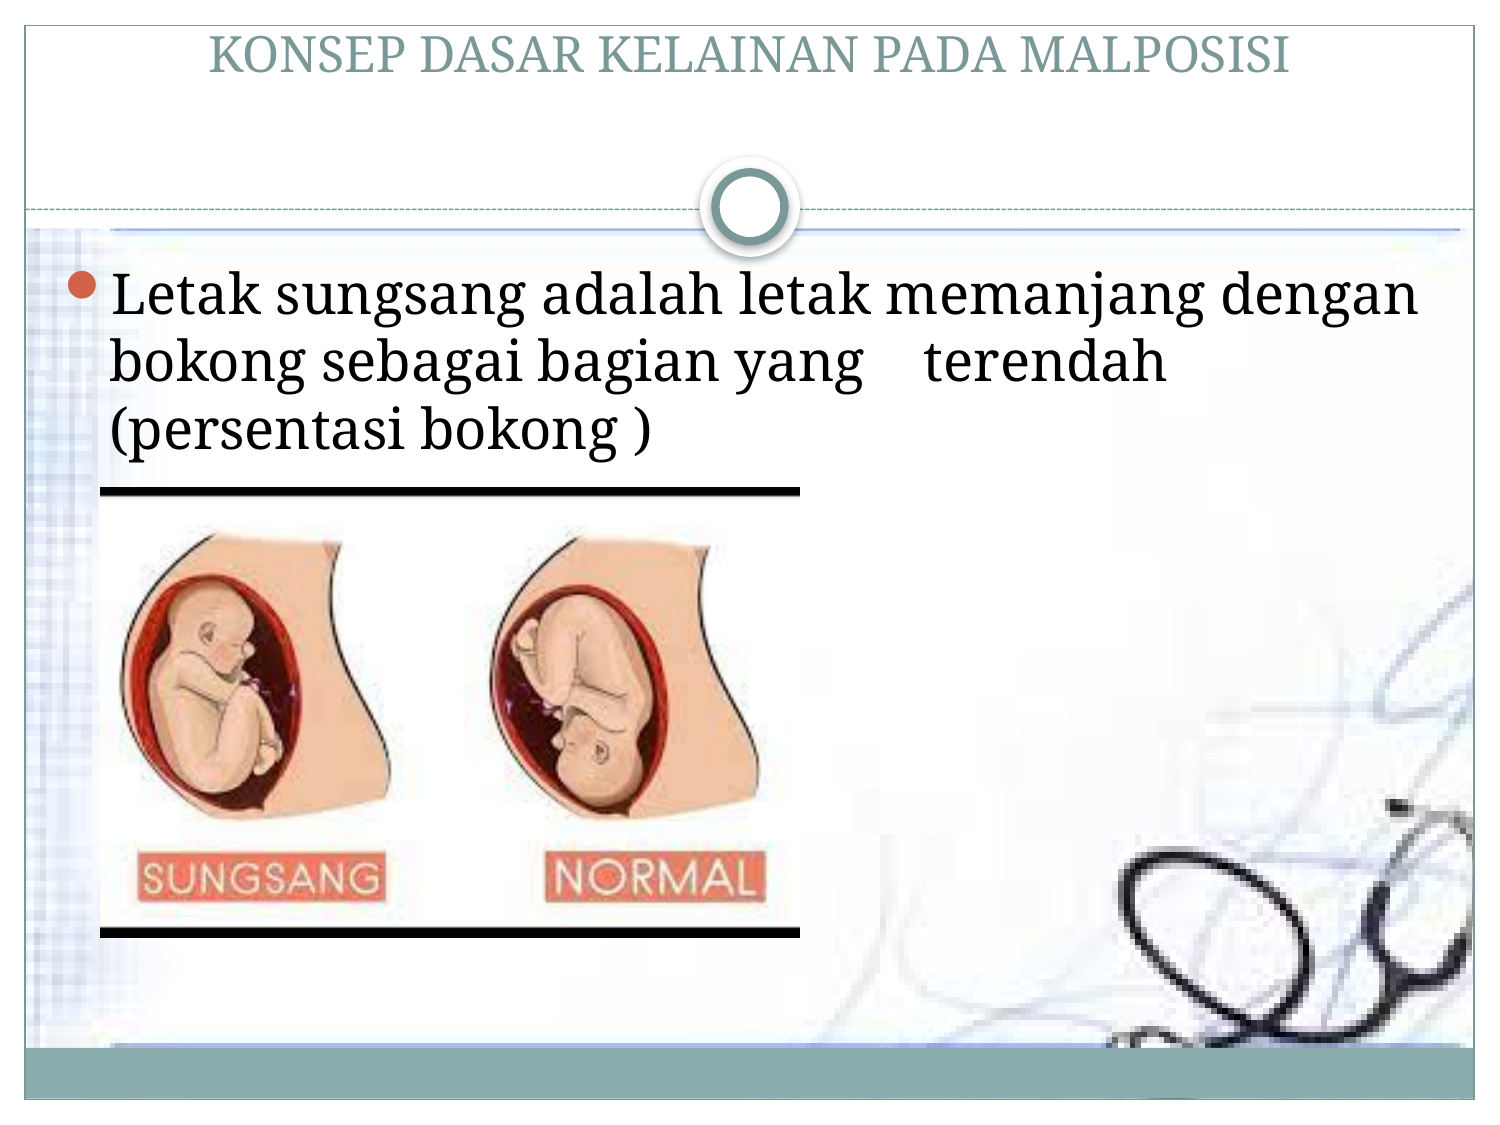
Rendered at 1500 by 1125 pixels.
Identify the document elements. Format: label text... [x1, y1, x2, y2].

list Letak sungsang adalah letak memanjang dengan bokong sebagai bagian yang terendah (persentasi bokong ) [49, 250, 1445, 1001]
picture [26, 229, 1473, 1047]
title KONSEP DASAR KELAINAN PADA MALPOSISI [50, 24, 1450, 150]
picture [99, 487, 801, 938]
